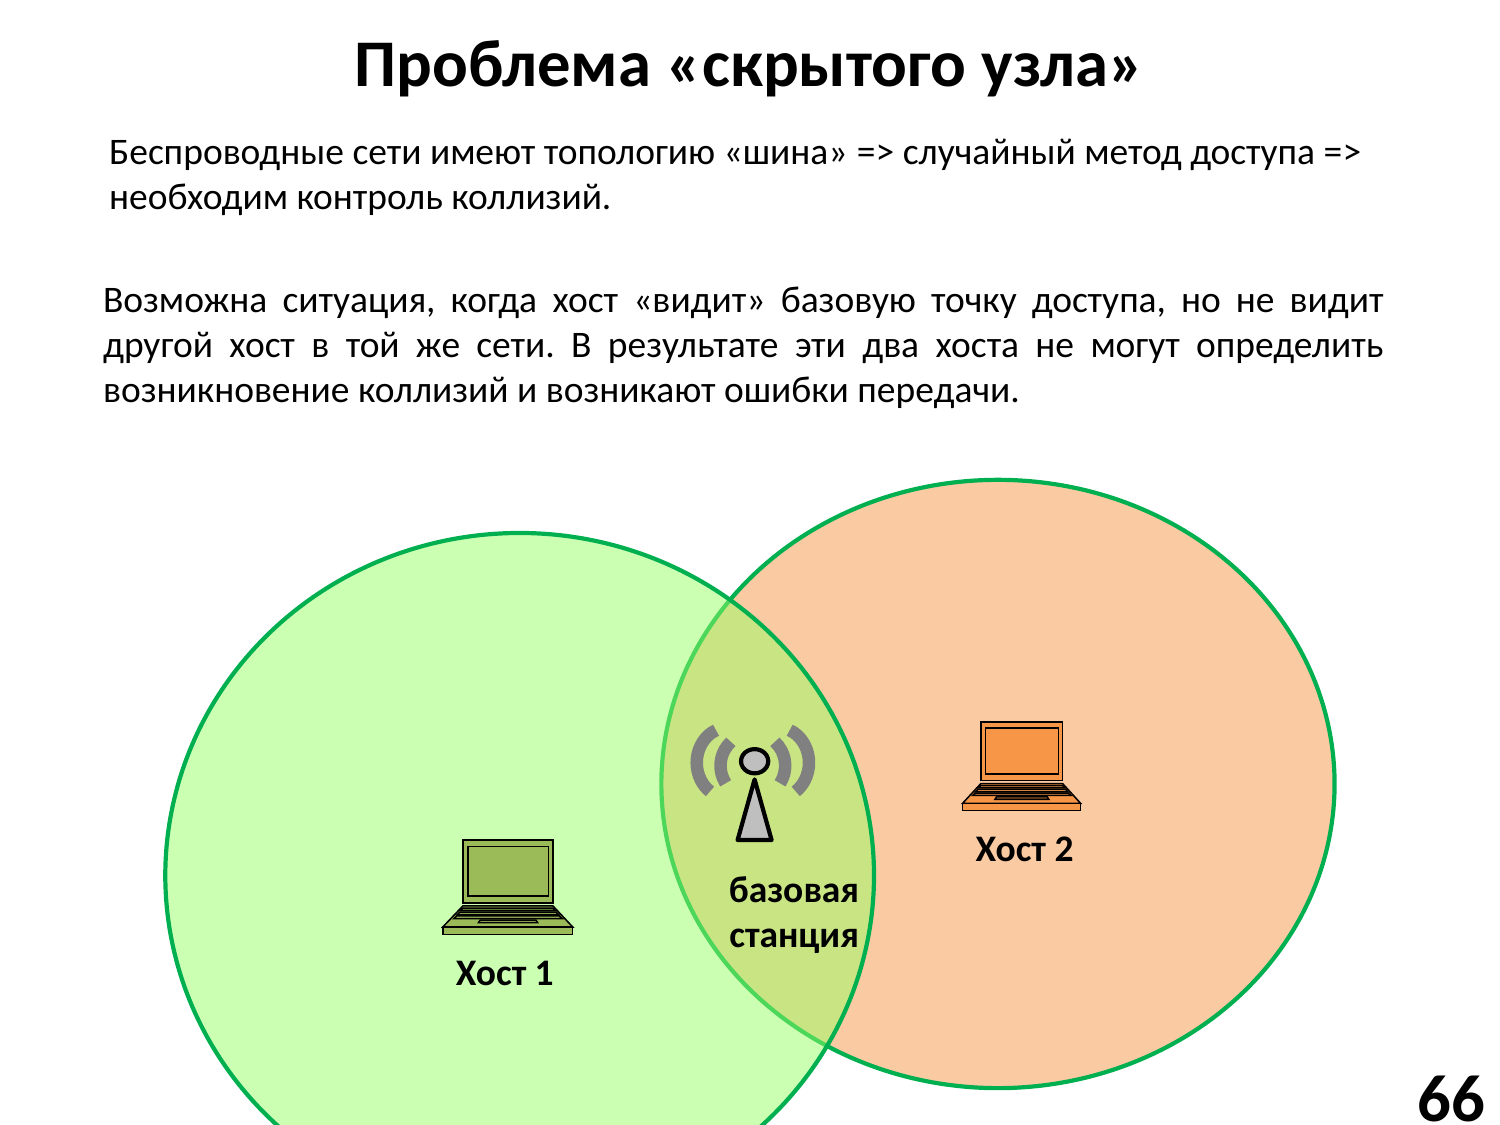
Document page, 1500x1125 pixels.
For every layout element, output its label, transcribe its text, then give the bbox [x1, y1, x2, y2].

text_box [980, 721, 1063, 781]
slide_number 66 [1328, 1065, 1500, 1125]
text_box [442, 905, 573, 935]
title Проблема «скрытого узла» [41, 7, 1459, 112]
text_box Беспроводные сети имеют топологию «шина» => случайный метод доступа => необходим контроль коллизий. [94, 119, 1406, 225]
text_box Возможна ситуация, когда хост «видит» базовую точку доступа, но не видит другой хост в той же сети. В результате эти два хоста не могут определить возникновение коллизий и возникают ошибки передачи. [88, 267, 1400, 417]
text_box [462, 840, 553, 903]
text_box Хост 1 [413, 940, 597, 1001]
text_box [730, 477, 1337, 1091]
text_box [696, 727, 810, 841]
text_box [163, 530, 876, 1125]
text_box базовая станция [702, 857, 886, 963]
text_box [962, 783, 1081, 811]
text_box Хост 2 [944, 816, 1105, 877]
